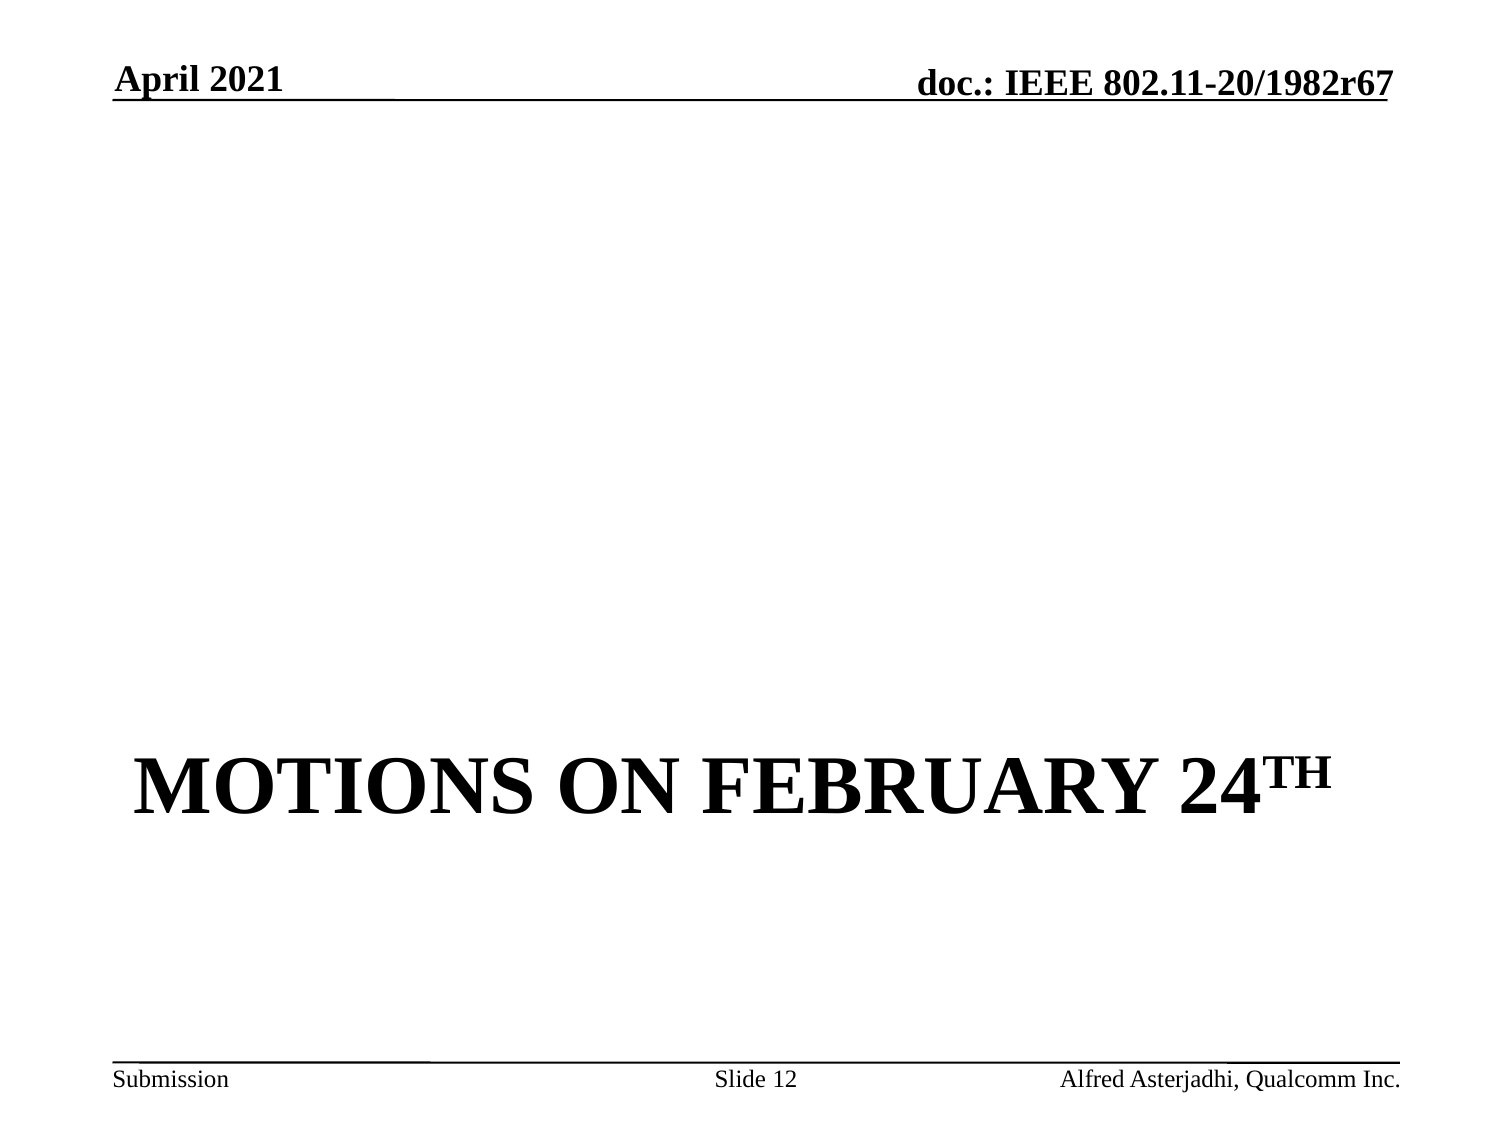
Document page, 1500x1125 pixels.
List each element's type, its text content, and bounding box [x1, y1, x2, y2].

title Motions on FEBRUARY 24th [118, 722, 1394, 947]
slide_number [114, 54, 423, 100]
footer Alfred Asterjadhi, Qualcomm Inc. [878, 1061, 1402, 1093]
slide_number Slide 12 [712, 1061, 800, 1123]
